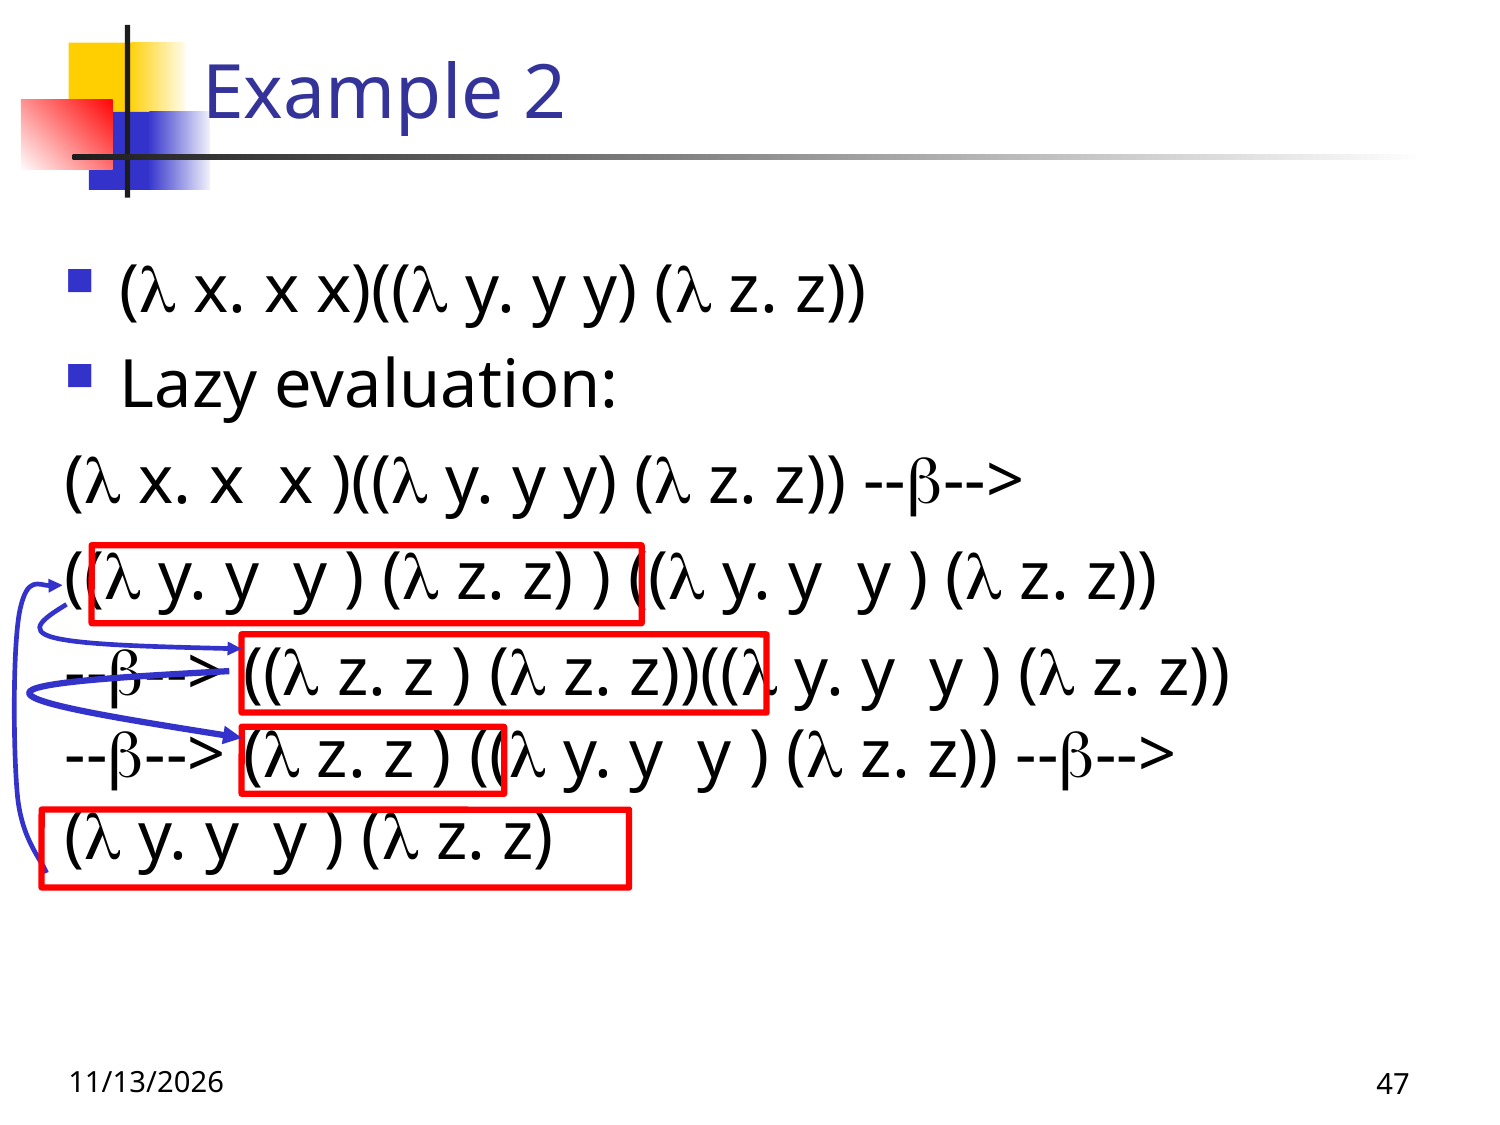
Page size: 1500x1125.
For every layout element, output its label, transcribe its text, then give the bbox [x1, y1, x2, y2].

text_box [14, 579, 63, 863]
text_box [28, 670, 242, 743]
text_box [91, 545, 642, 624]
slide_number 47 [1112, 1037, 1426, 1113]
title Example 2 [187, 37, 1388, 150]
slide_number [53, 1035, 367, 1111]
text_box [241, 634, 767, 713]
text_box [241, 726, 505, 794]
text_box [39, 604, 242, 655]
list ( x. x x)(( y. y y) ( z. z)) Lazy evaluation: ( x. x x )(( y. y y) ( z. z)) ----> (( y. y y ) ( z. z) ) (( y. y y ) ( z. z)) ----> (( z. z ) ( z. z))(( y. y y ) ( z. z)) ----> ( z. z ) (( y. y y ) ( z. z)) ----> ( y. y y ) ( z. z) [50, 249, 1500, 1013]
text_box [41, 809, 630, 888]
